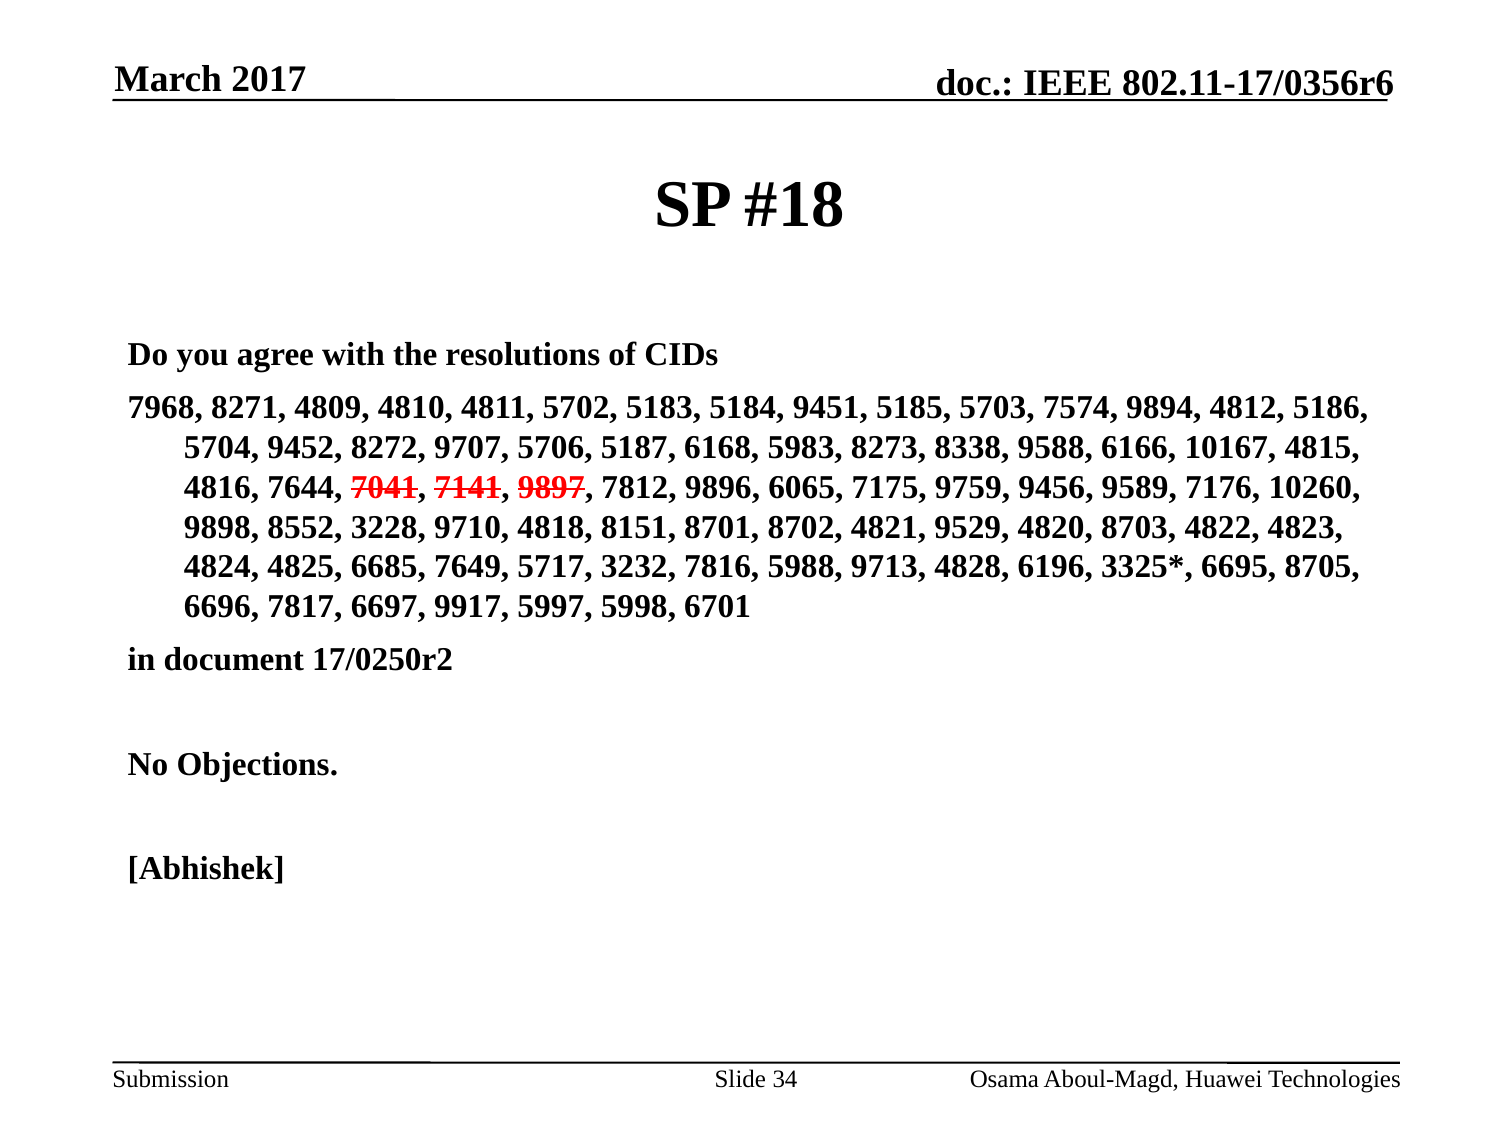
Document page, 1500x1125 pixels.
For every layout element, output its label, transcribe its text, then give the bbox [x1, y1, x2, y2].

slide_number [114, 54, 423, 100]
list Do you agree with the resolutions of CIDs 7968, 8271, 4809, 4810, 4811, 5702, 5183, 5184, 9451, 5185, 5703, 7574, 9894, 4812, 5186, 5704, 9452, 8272, 9707, 5706, 5187, 6168, 5983, 8273, 8338, 9588, 6166, 10167, 4815, 4816, 7644, 7041, 7141, 9897, 7812, 9896, 6065, 7175, 9759, 9456, 9589, 7176, 10260, 9898, 8552, 3228, 9710, 4818, 8151, 8701, 8702, 4821, 9529, 4820, 8703, 4822, 4823, 4824, 4825, 6685, 7649, 5717, 3232, 7816, 5988, 9713, 4828, 6196, 3325*, 6695, 8705, 6696, 7817, 6697, 9917, 5997, 5998, 6701 in document 17/0250r2 No Objections. [Abhishek] [112, 324, 1388, 1000]
footer Osama Aboul-Magd, Huawei Technologies [878, 1061, 1402, 1093]
slide_number Slide 34 [712, 1061, 800, 1123]
title SP #18 [112, 112, 1388, 288]
